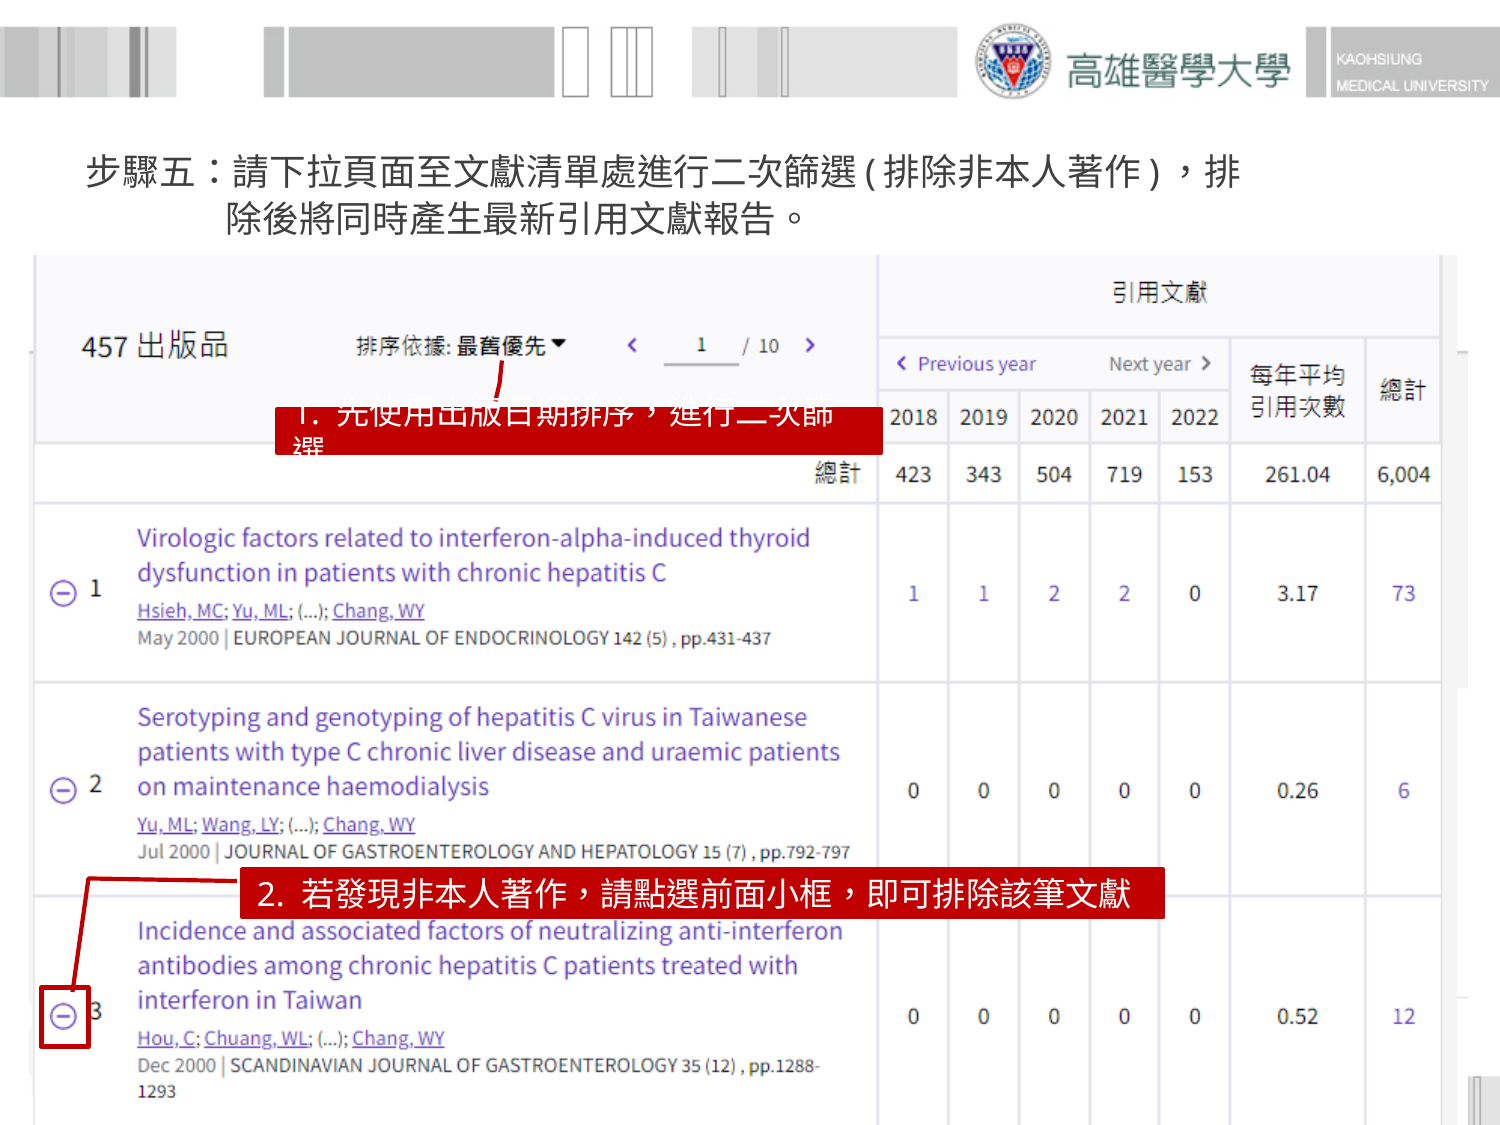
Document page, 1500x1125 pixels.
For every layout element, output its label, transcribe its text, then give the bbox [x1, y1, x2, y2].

picture [0, 0, 1500, 1125]
list 步驟五：請下拉頁面至文獻清單處進行二次篩選(排除非本人著作)，排 除後將同時產生最新引用文獻報告。 [70, 137, 1400, 253]
